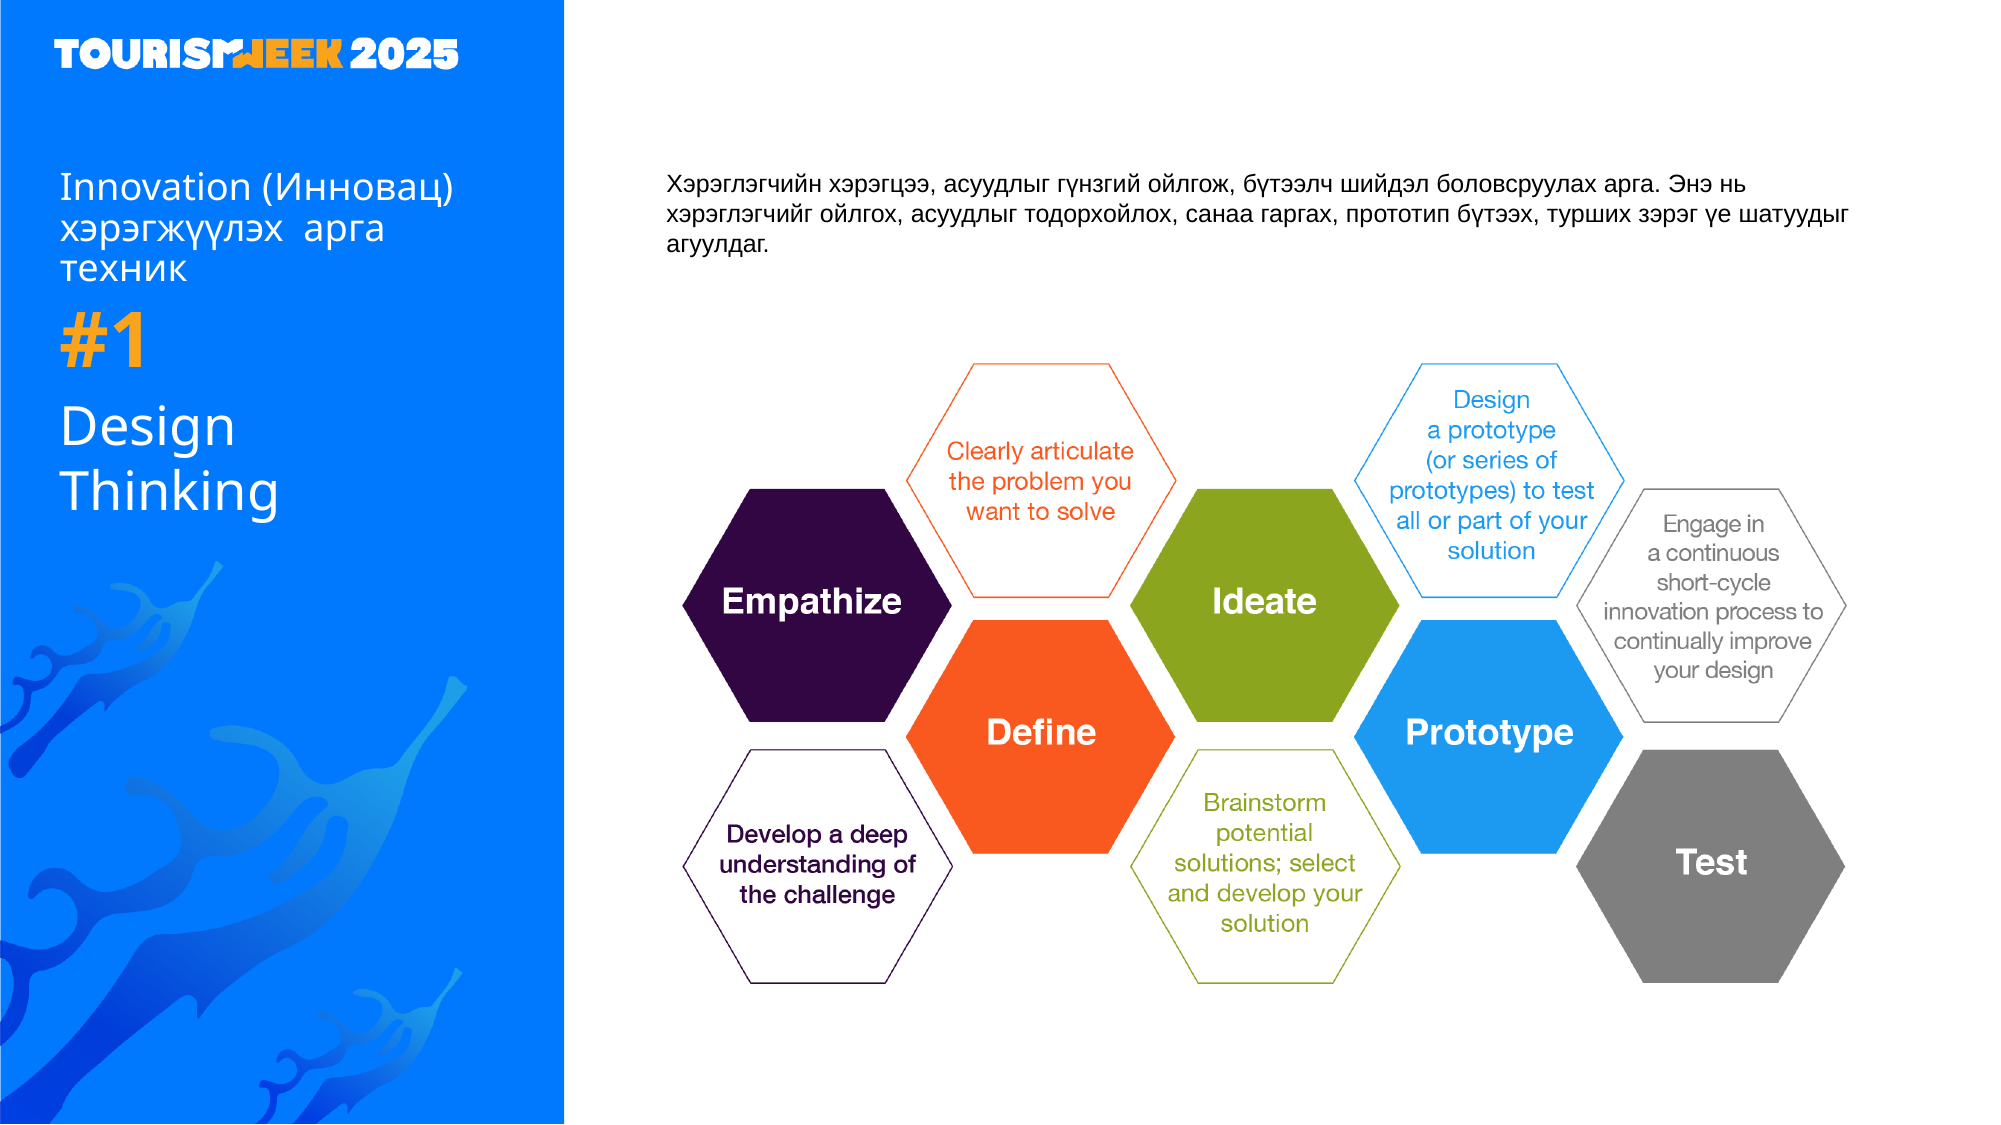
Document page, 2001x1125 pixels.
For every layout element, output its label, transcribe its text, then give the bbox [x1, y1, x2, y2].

picture [0, 0, 565, 1124]
picture [651, 342, 1879, 1021]
text_box Хэрэглэгчийн хэрэгцээ, асуудлыг гүнзгий ойлгож, бүтээлч шийдэл боловсруулах арга. Энэ нь хэрэглэгчийг ойлгох, асуудлыг тодорхойлох, санаа гаргах, прототип бүтээх, турших зэрэг үе шатуудыг агуулдаг. [651, 152, 1879, 273]
